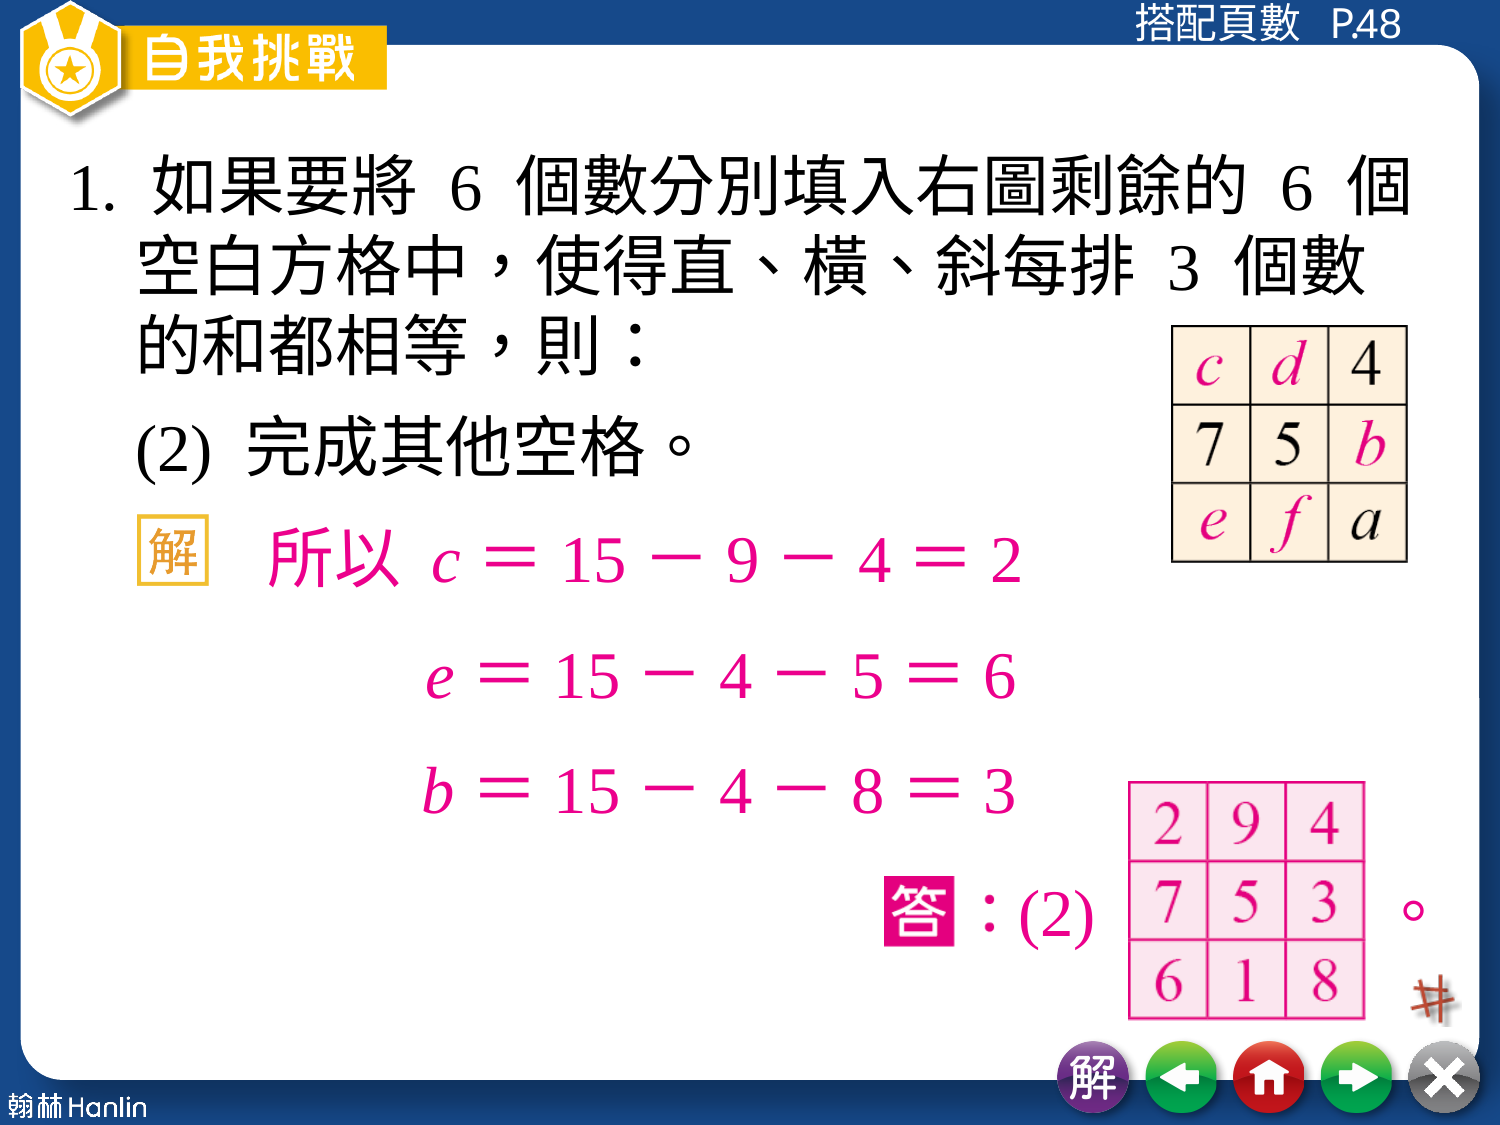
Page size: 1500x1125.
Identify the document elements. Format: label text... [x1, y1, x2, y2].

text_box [884, 781, 1456, 1021]
text_box 所以 c＝15－9－4＝2 [252, 508, 1039, 603]
picture [1407, 973, 1462, 1027]
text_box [1195, 332, 1387, 560]
picture [1408, 1041, 1480, 1113]
picture [136, 514, 209, 586]
picture [19, 0, 387, 130]
list 48 [1340, 0, 1475, 56]
picture [8, 1093, 146, 1118]
picture [1171, 325, 1408, 563]
picture [1057, 1041, 1129, 1113]
text_box b＝15－4－8＝3 [406, 739, 1032, 835]
text_box e＝15－4－5＝6 [410, 624, 1032, 719]
list 1. 如果要將 6 個數分別填入右圖剩餘的 6 個空白方格中，使得直、橫、斜每排 3 個數的和都相等，則： (2) 完成其他空格。 [53, 136, 1447, 499]
